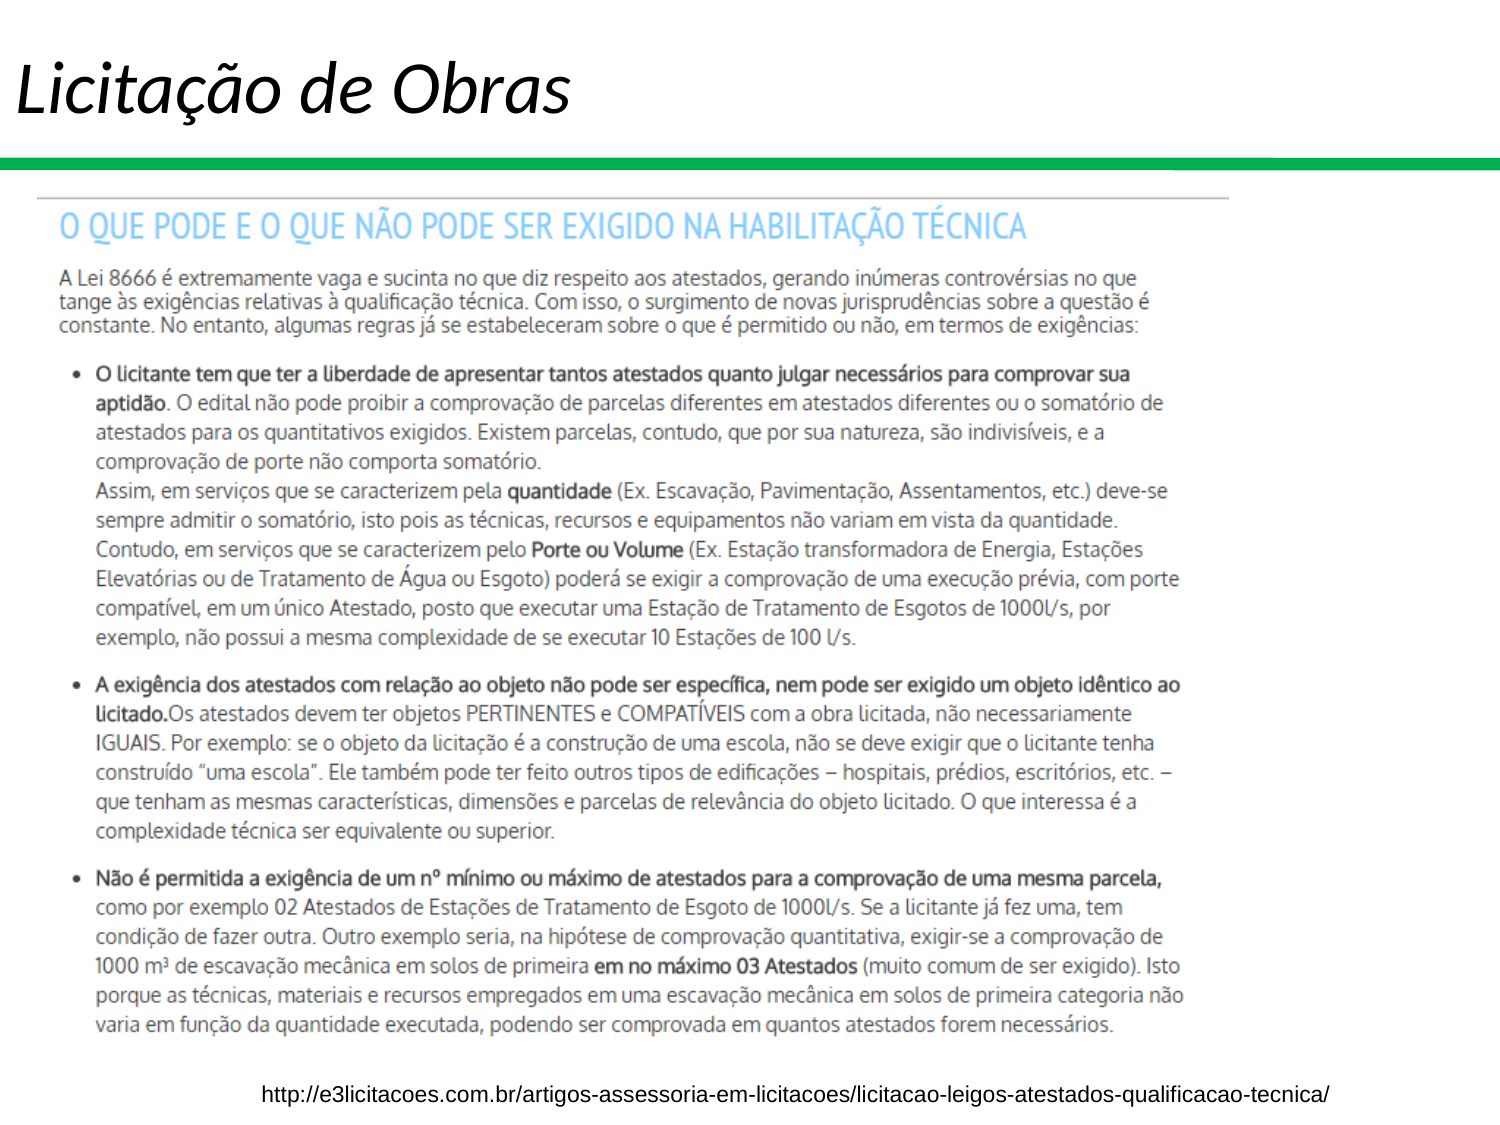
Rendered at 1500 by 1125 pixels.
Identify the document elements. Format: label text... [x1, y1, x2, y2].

text_box http://e3licitacoes.com.br/artigos-assessoria-em-licitacoes/licitacao-leigos-atestados-qualificacao-tecnica/ [246, 1072, 1500, 1115]
title Licitação de Obras [0, 30, 1471, 137]
picture [36, 196, 1230, 1053]
